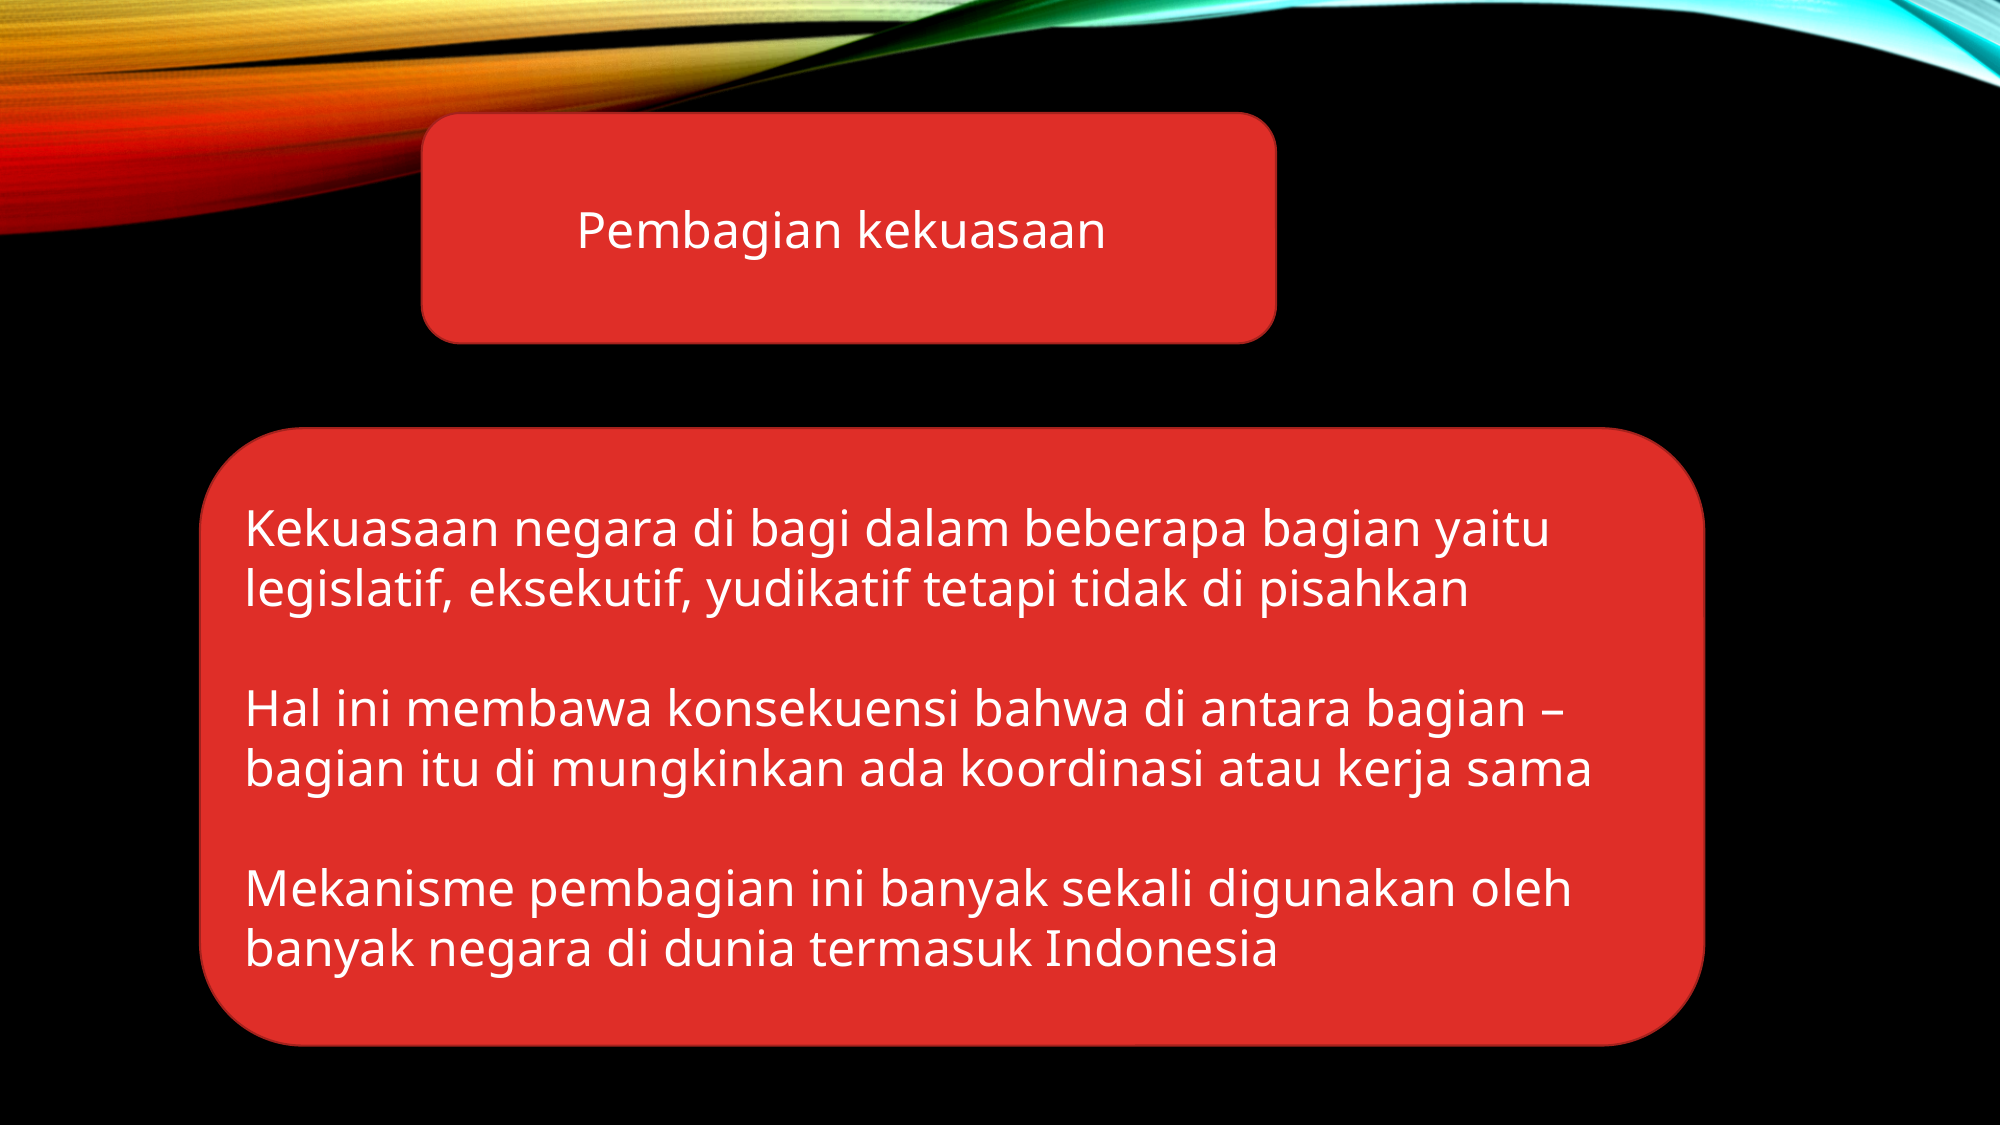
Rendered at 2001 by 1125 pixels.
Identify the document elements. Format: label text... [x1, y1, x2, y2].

picture [0, 0, 2000, 237]
text_box Pembagian kekuasaan [420, 111, 1278, 345]
text_box Kekuasaan negara di bagi dalam beberapa bagian yaitu legislatif, eksekutif, yudikatif tetapi tidak di pisahkan Hal ini membawa konsekuensi bahwa di antara bagian – bagian itu di mungkinkan ada koordinasi atau kerja sama Mekanisme pembagian ini banyak sekali digunakan oleh banyak negara di dunia termasuk Indonesia [198, 427, 1706, 1047]
